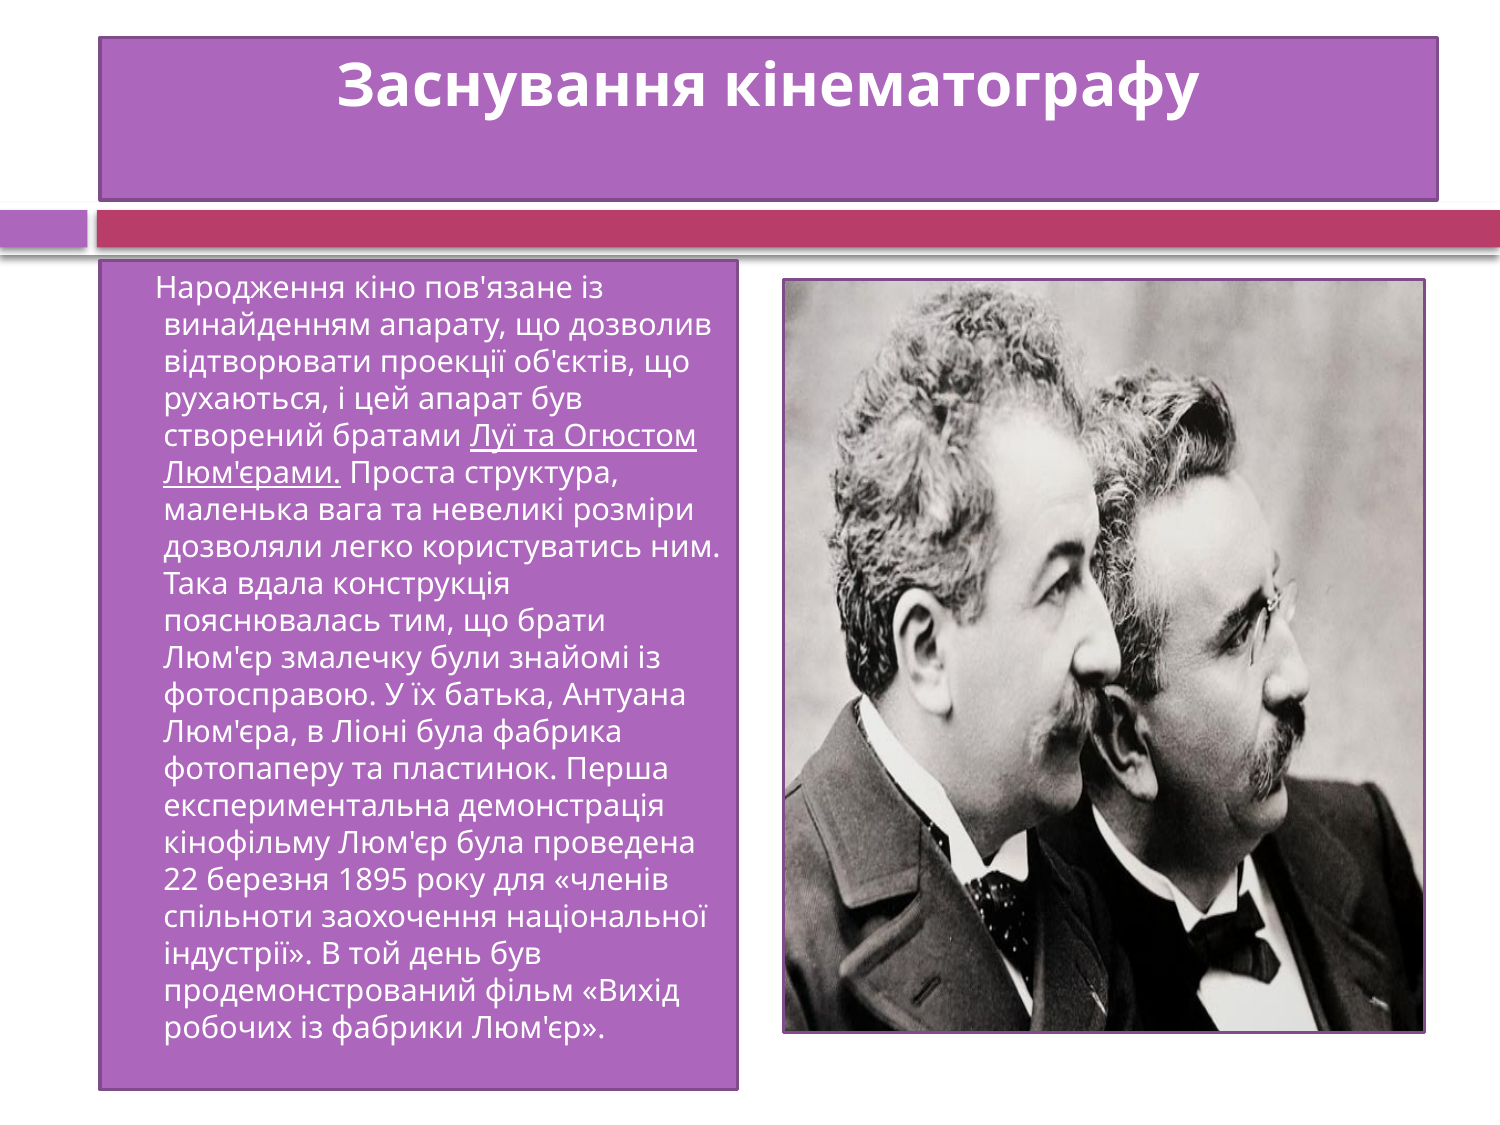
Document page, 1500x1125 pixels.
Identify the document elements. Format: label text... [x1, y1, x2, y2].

list Народження кіно пов'язане із винайденням апарату, що дозволив відтворювати проекції об'єктів, що рухаються, і цей апарат був створений братами Луї та Огюстом Люм'єрами. Проста структура, маленька вага та невеликі розміри дозволяли легко користуватись ним. Така вдала конструкція пояснювалась тим, що брати Люм'єр змалечку були знайомі із фотосправою. У їх батька, Антуана Люм'єра, в Ліоні була фабрика фотопаперу та пластинок. Перша експериментальна демонстрація кінофільму Люм'єр була проведена 22 березня 1895 року для «членів спільноти заохочення національної індустрії». В той день був продемонстрований фільм «Вихід робочих із фабрики Люм'єр». [98, 259, 739, 1091]
title Заснування кінематографу [98, 36, 1439, 202]
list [784, 280, 1423, 1032]
